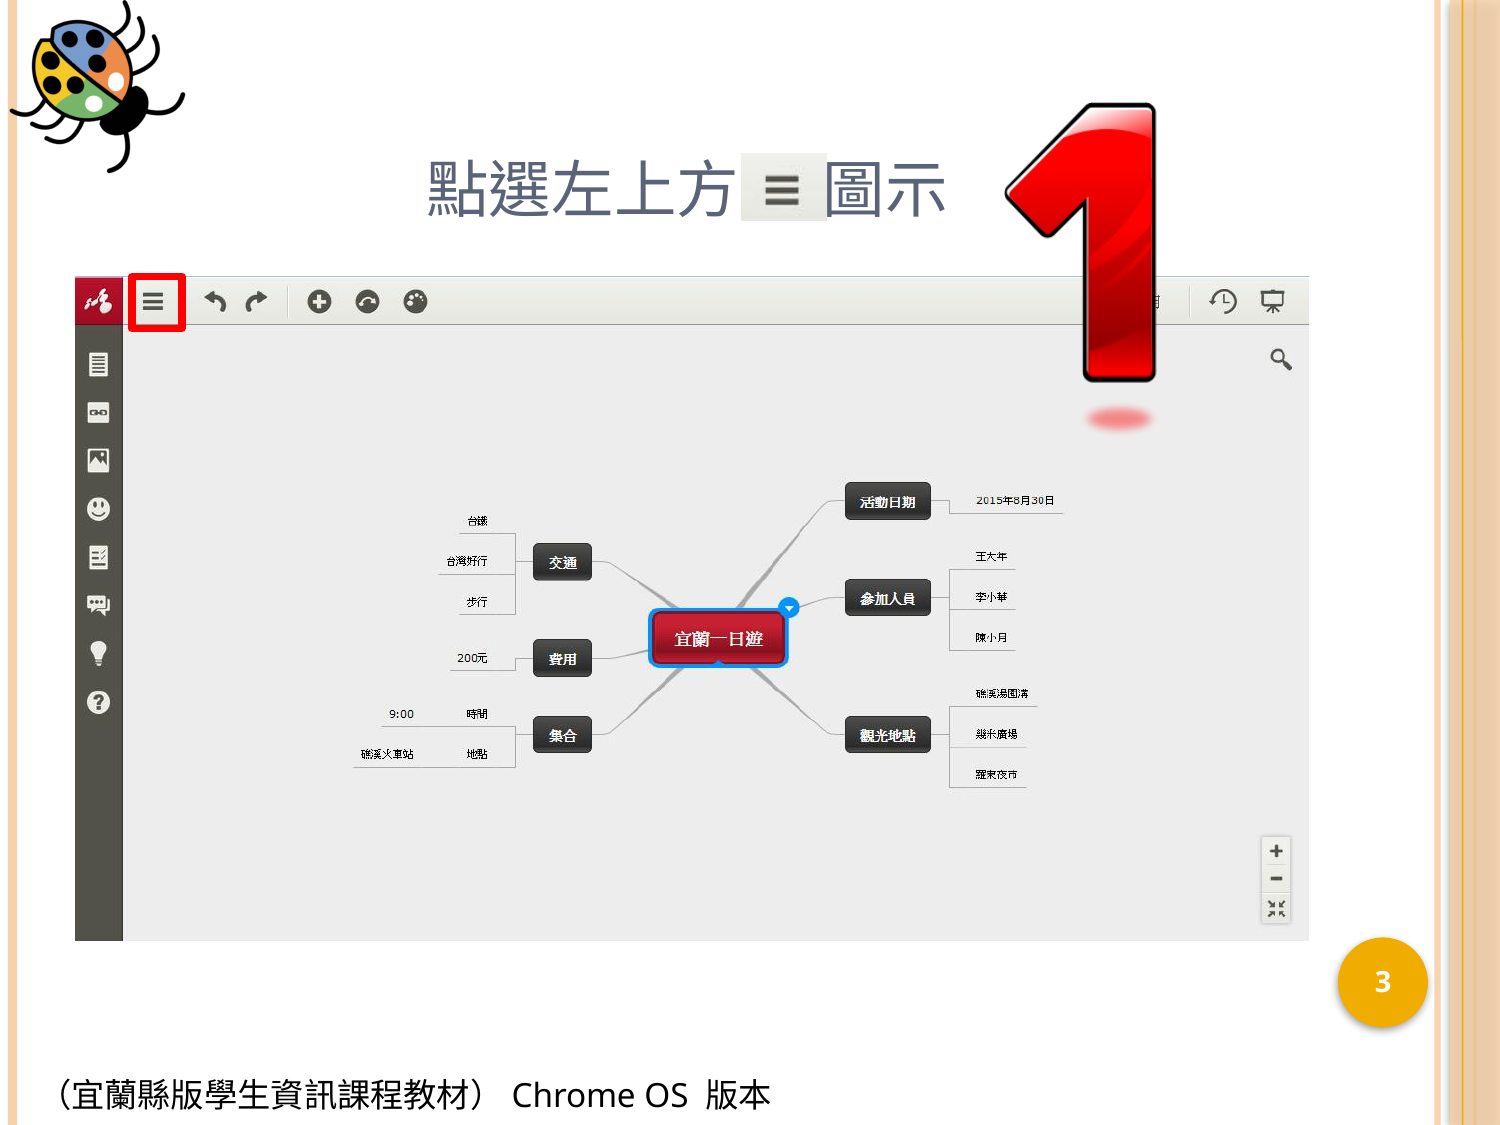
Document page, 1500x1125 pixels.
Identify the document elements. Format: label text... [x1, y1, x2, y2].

picture [740, 153, 828, 222]
picture [74, 102, 1310, 942]
title 點選左上方 圖示 [75, 45, 1300, 233]
picture [0, 0, 169, 176]
slide_number 3 [1333, 940, 1434, 1027]
